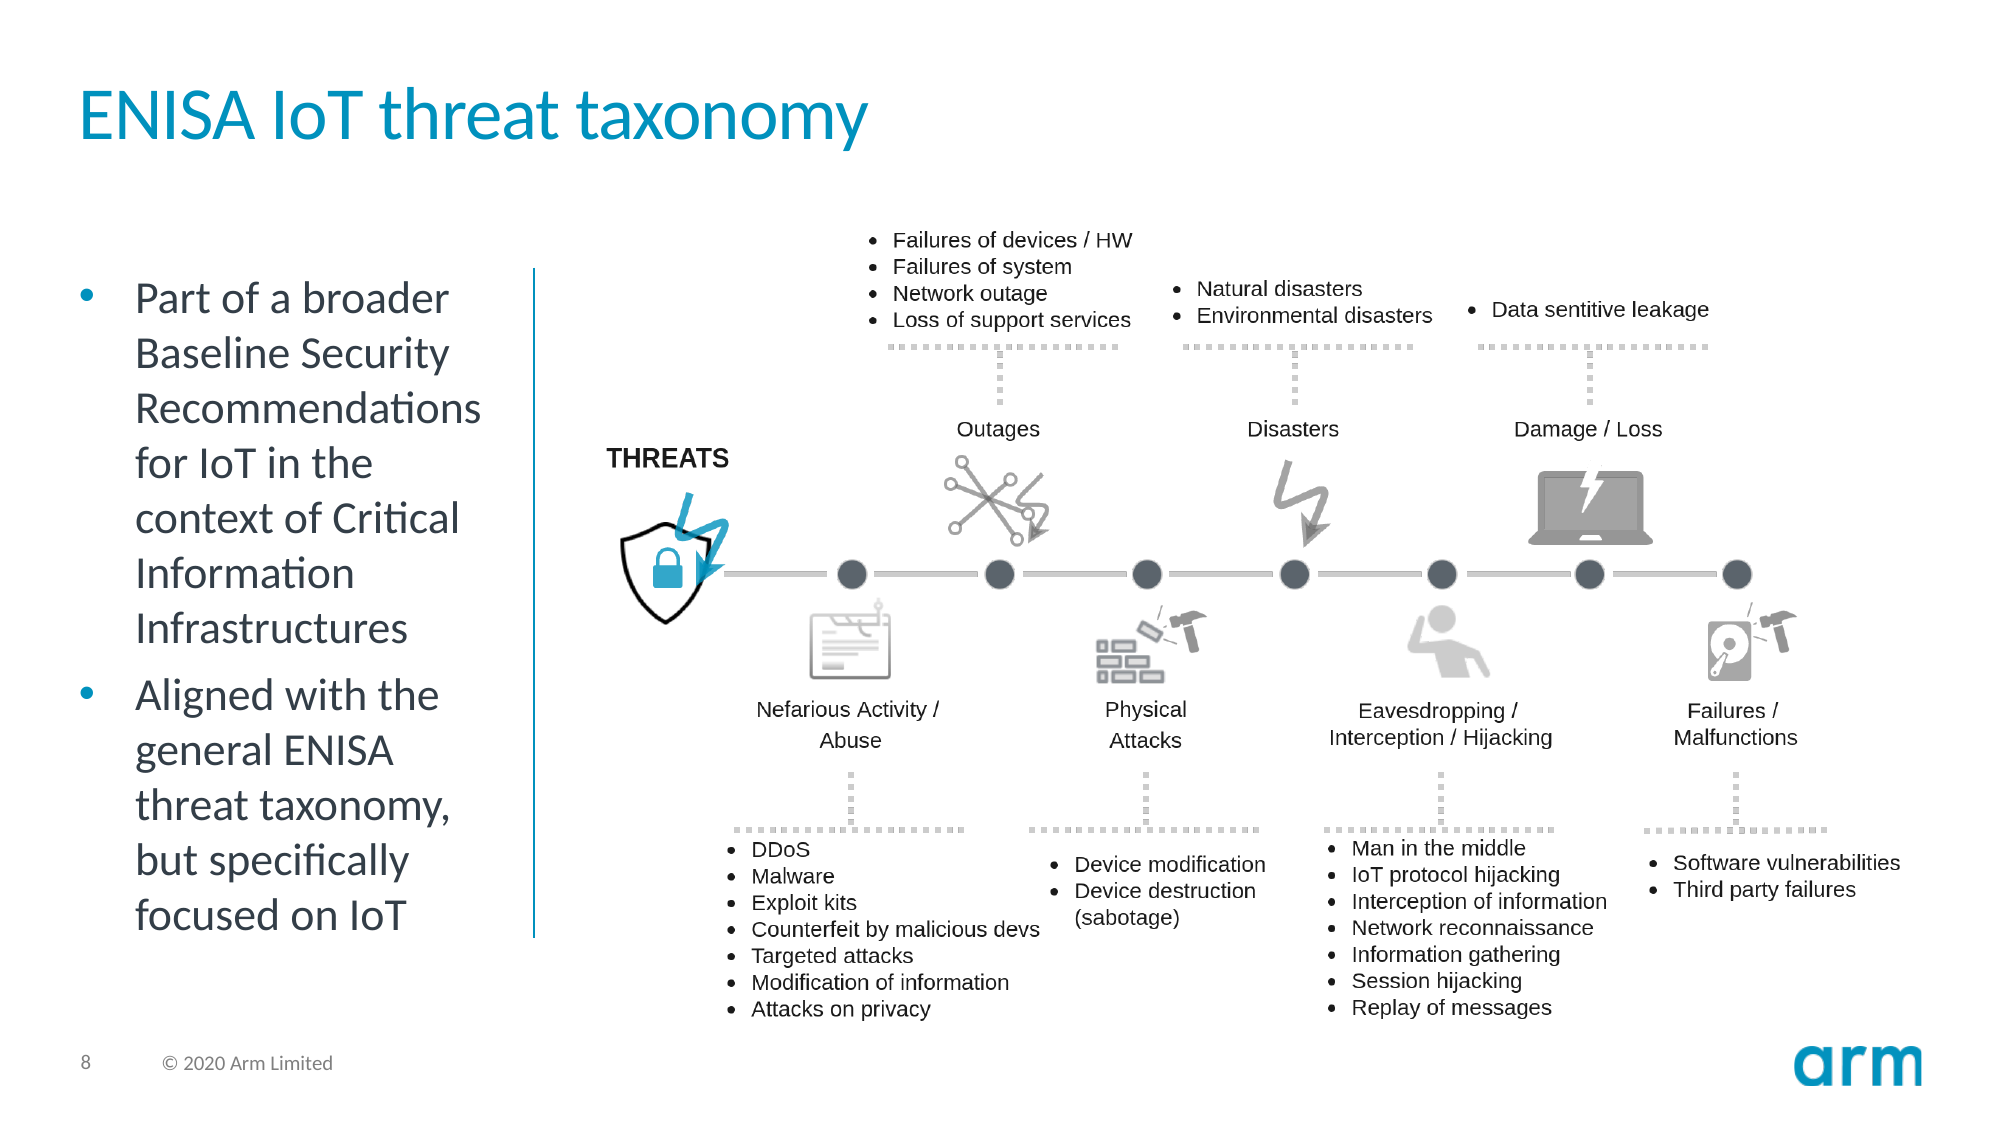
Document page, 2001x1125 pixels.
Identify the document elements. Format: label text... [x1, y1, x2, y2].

list Part of a broader Baseline Security Recommendations for IoT in the context of Critical Information Infrastructures Aligned with the general ENISA threat taxonomy, but specifically focused on IoT [78, 267, 509, 938]
picture [593, 197, 1922, 1047]
title ENISA IoT threat taxonomy [78, 78, 1922, 163]
